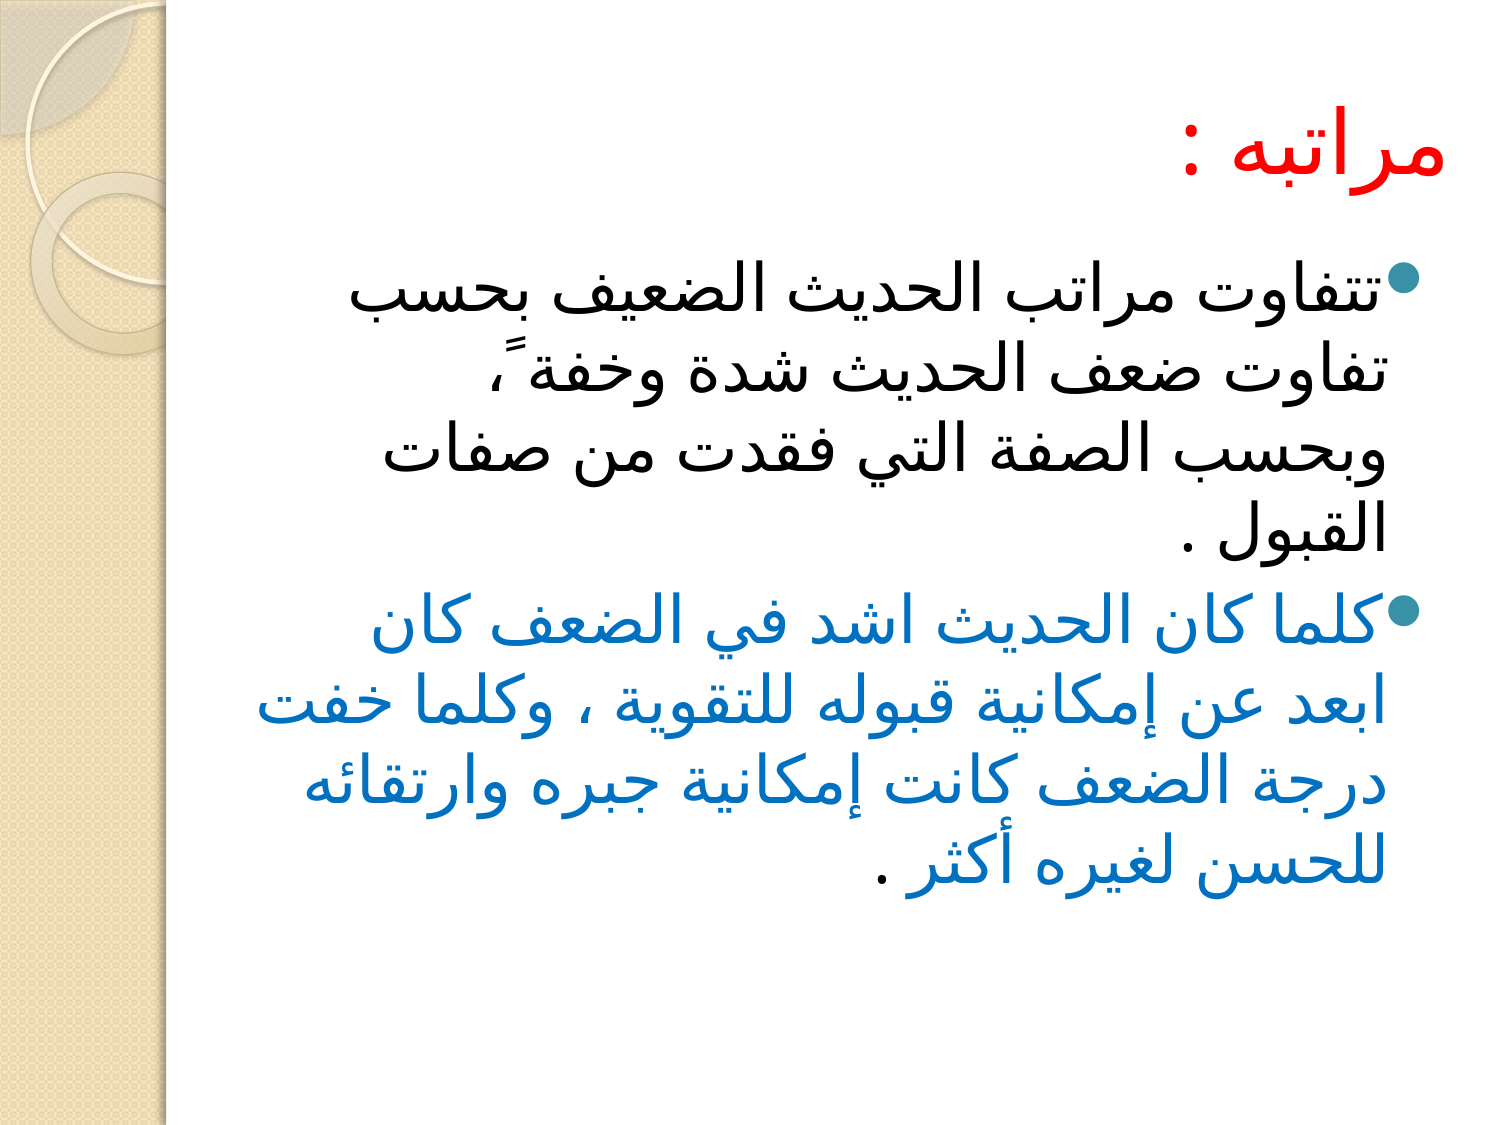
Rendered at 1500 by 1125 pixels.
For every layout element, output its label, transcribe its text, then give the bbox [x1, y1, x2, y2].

list تتفاوت مراتب الحديث الضعيف بحسب تفاوت ضعف الحديث شدة وخفة ً، وبحسب الصفة التي فقدت من صفات القبول . كلما كان الحديث اشد في الضعف كان ابعد عن إمكانية قبوله للتقوية ، وكلما خفت درجة الضعف كانت إمكانية جبره وارتقائه للحسن لغيره أكثر . [235, 237, 1466, 1025]
title مراتبه : [235, 45, 1466, 233]
